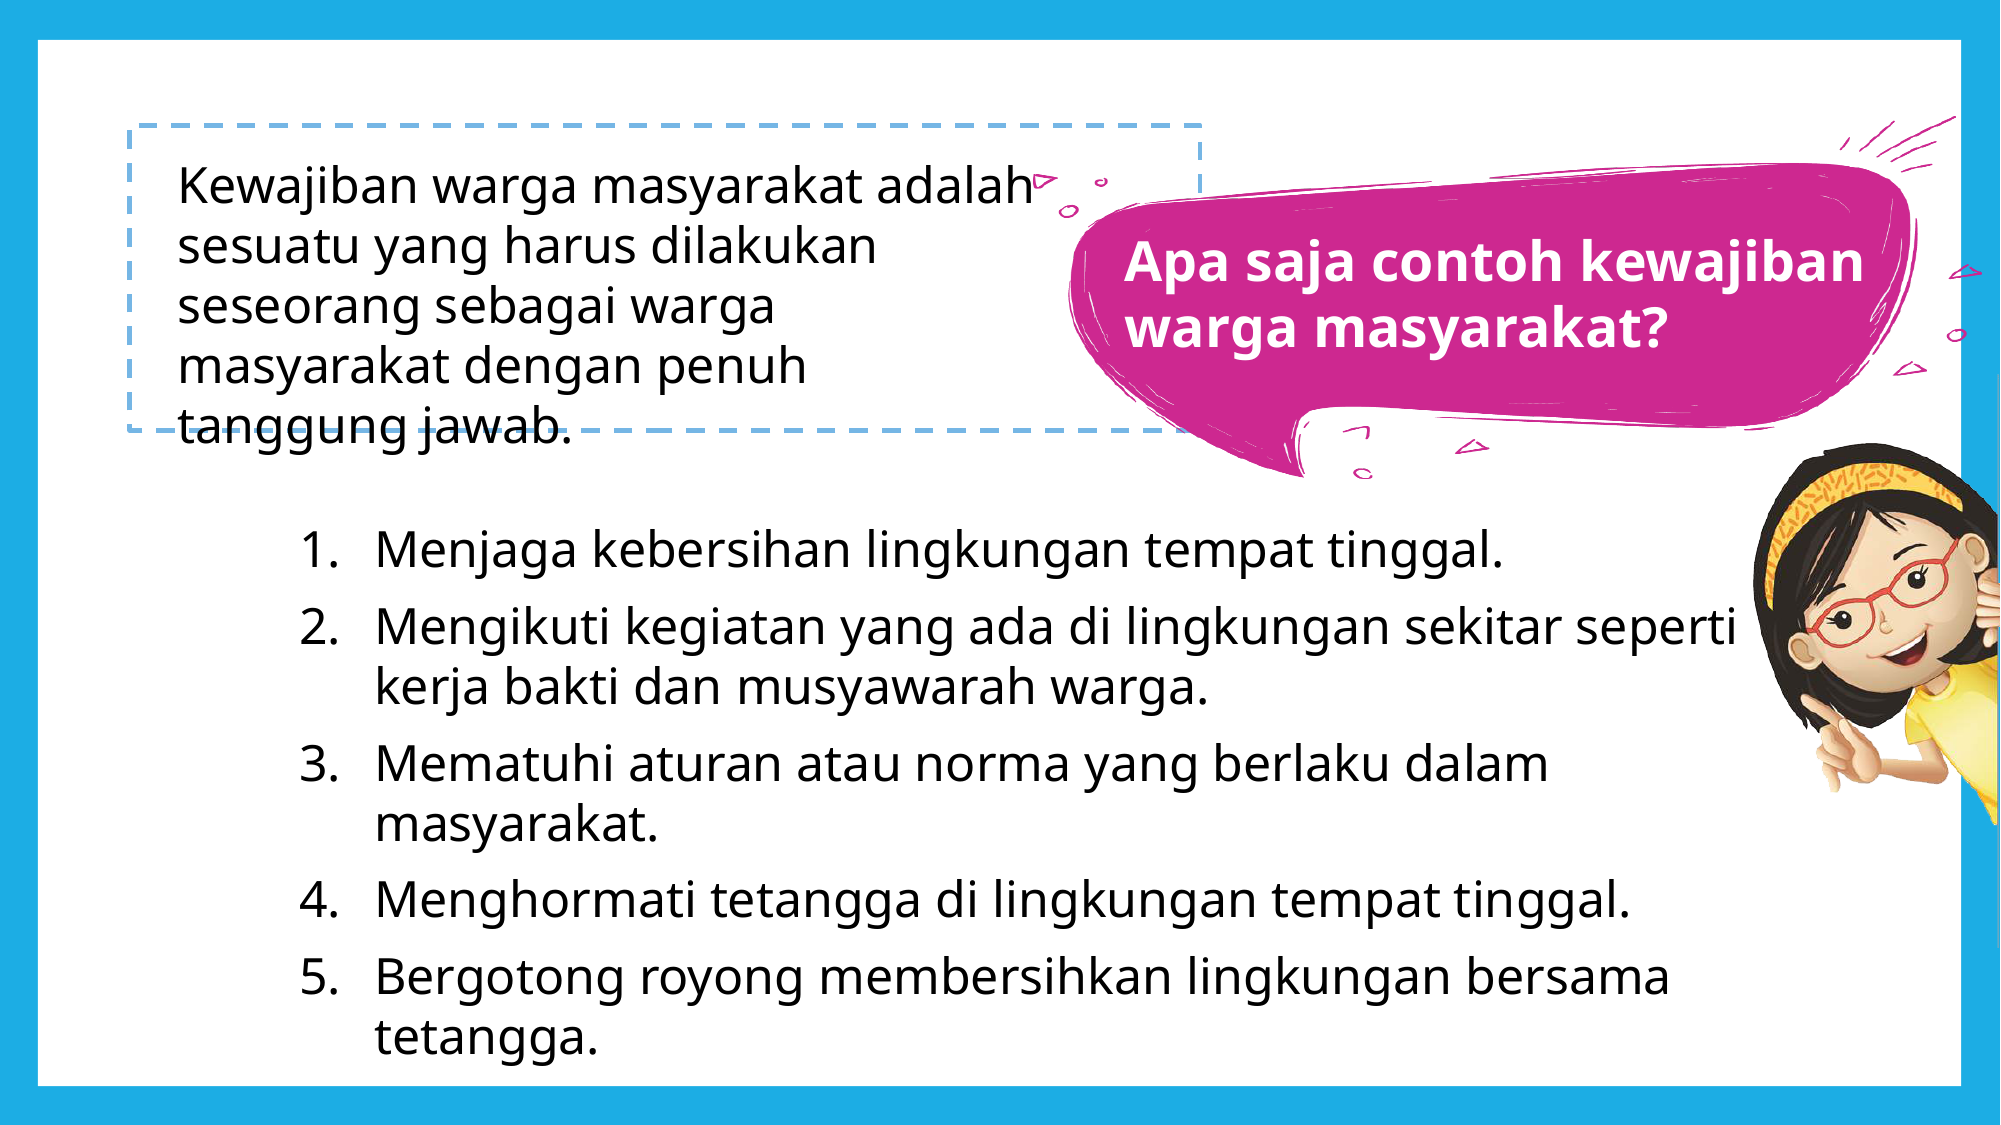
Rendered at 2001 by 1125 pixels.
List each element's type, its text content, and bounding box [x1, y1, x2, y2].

text_box Menjaga kebersihan lingkungan tempat tinggal. Mengikuti kegiatan yang ada di lingkungan sekitar seperti kerja bakti dan musyawarah warga. Mematuhi aturan atau norma yang berlaku dalam masyarakat. Menghormati tetangga di lingkungan tempat tinggal. Bergotong royong membersihkan lingkungan bersama tetangga. [284, 510, 1783, 1072]
picture [1703, 372, 2000, 948]
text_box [1033, 116, 1982, 479]
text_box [129, 124, 1027, 431]
